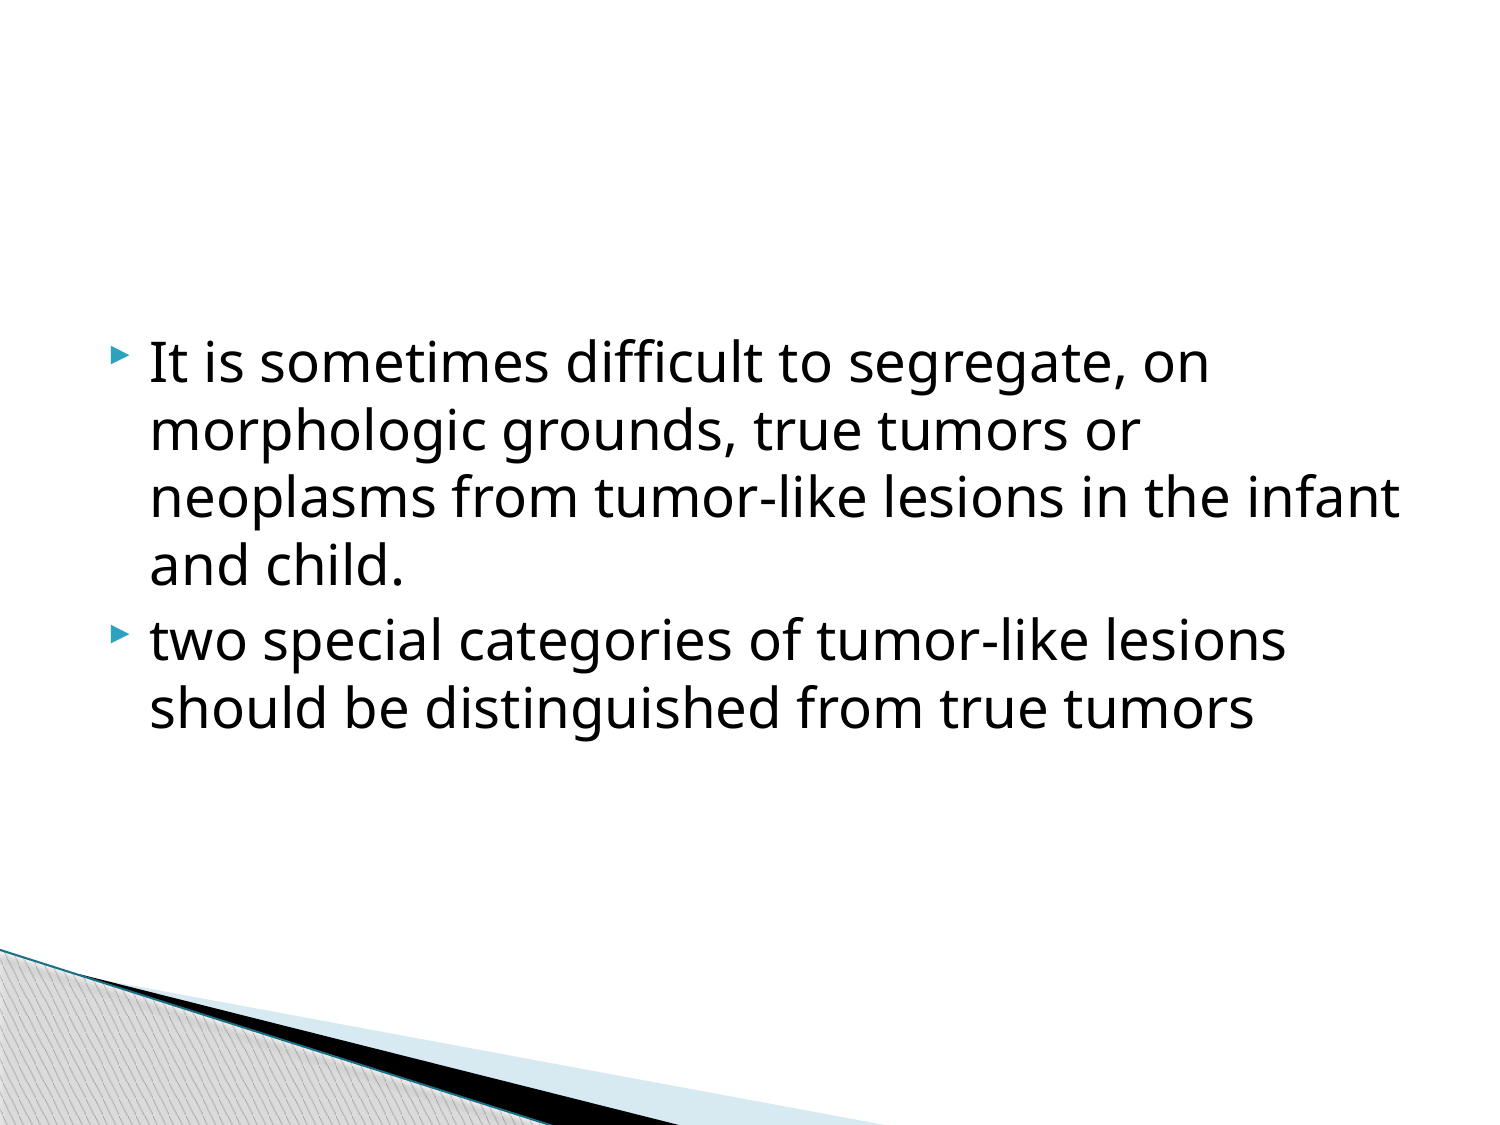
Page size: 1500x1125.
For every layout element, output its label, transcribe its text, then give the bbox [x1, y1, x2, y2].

list It is sometimes difficult to segregate, on morphologic grounds, true tumors or neoplasms from tumor-like lesions in the infant and child. two special categories of tumor-like lesions should be distinguished from true tumors [75, 243, 1425, 986]
